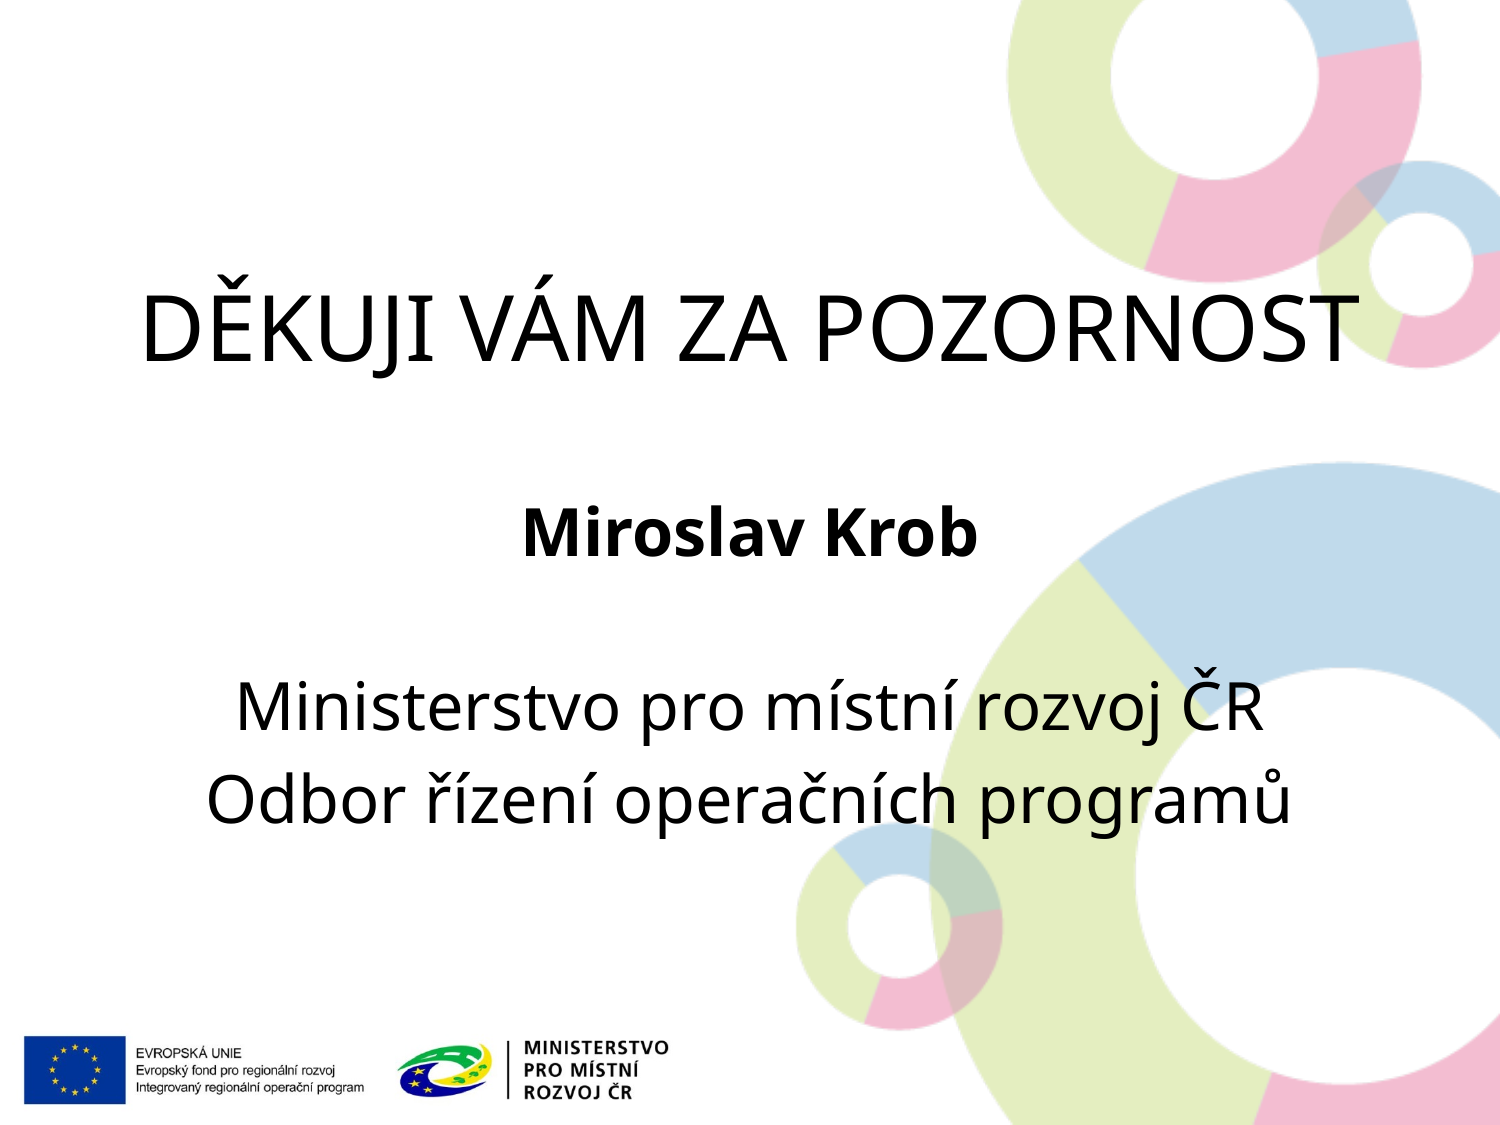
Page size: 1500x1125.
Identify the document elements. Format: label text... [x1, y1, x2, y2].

list DĚKUJI VÁM ZA POZORNOST Miroslav Krob Ministerstvo pro místní rozvoj ČR Odbor řízení operačních programů [75, 262, 1425, 1005]
picture [0, 1012, 691, 1125]
